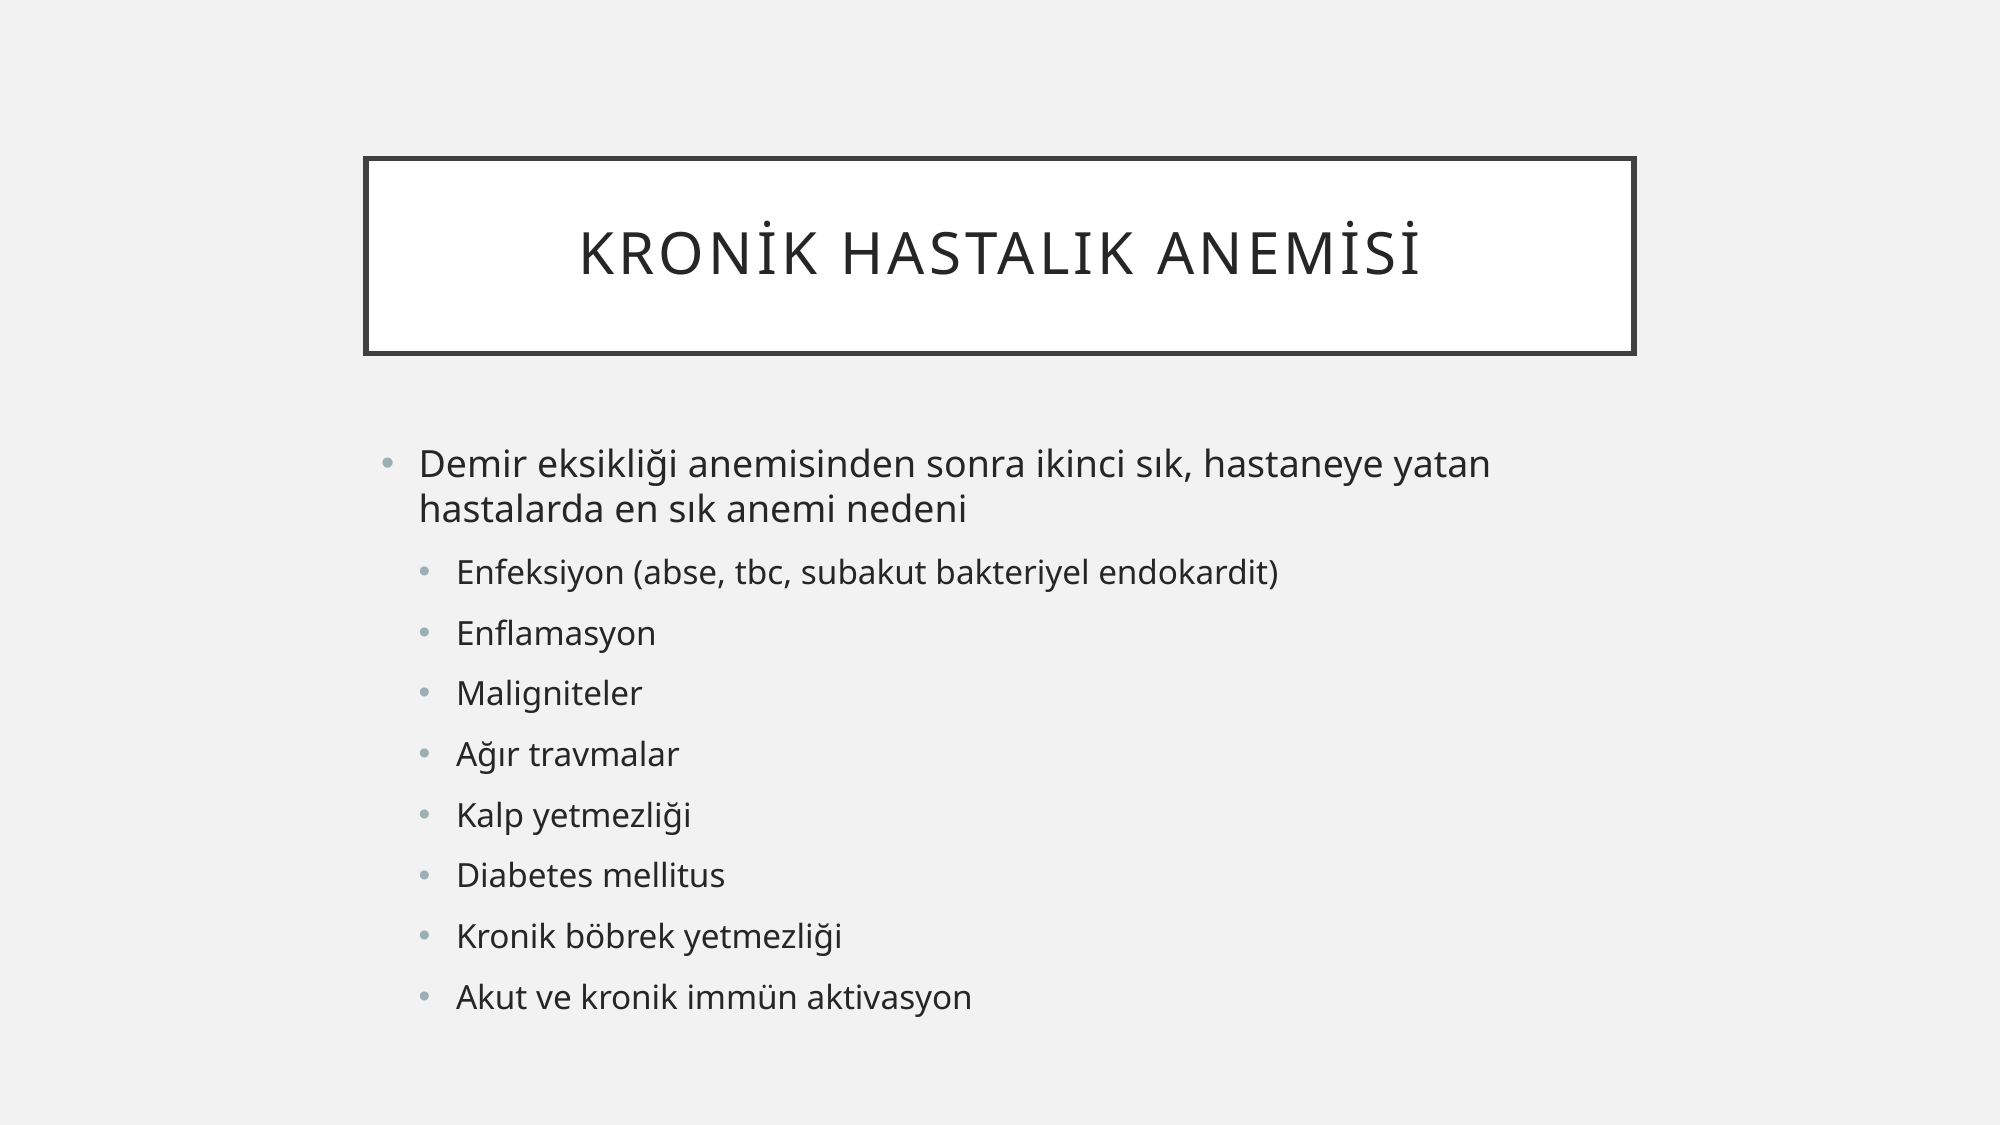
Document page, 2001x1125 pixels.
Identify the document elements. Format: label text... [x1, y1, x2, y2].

title Kronik hastalık anemisi [363, 156, 1637, 356]
list Demir eksikliği anemisinden sonra ikinci sık, hastaneye yatan hastalarda en sık anemi nedeni Enfeksiyon (abse, tbc, subakut bakteriyel endokardit) Enflamasyon Maligniteler Ağır travmalar Kalp yetmezliği Diabetes mellitus Kronik böbrek yetmezliği Akut ve kronik immün aktivasyon [366, 432, 1634, 1070]
